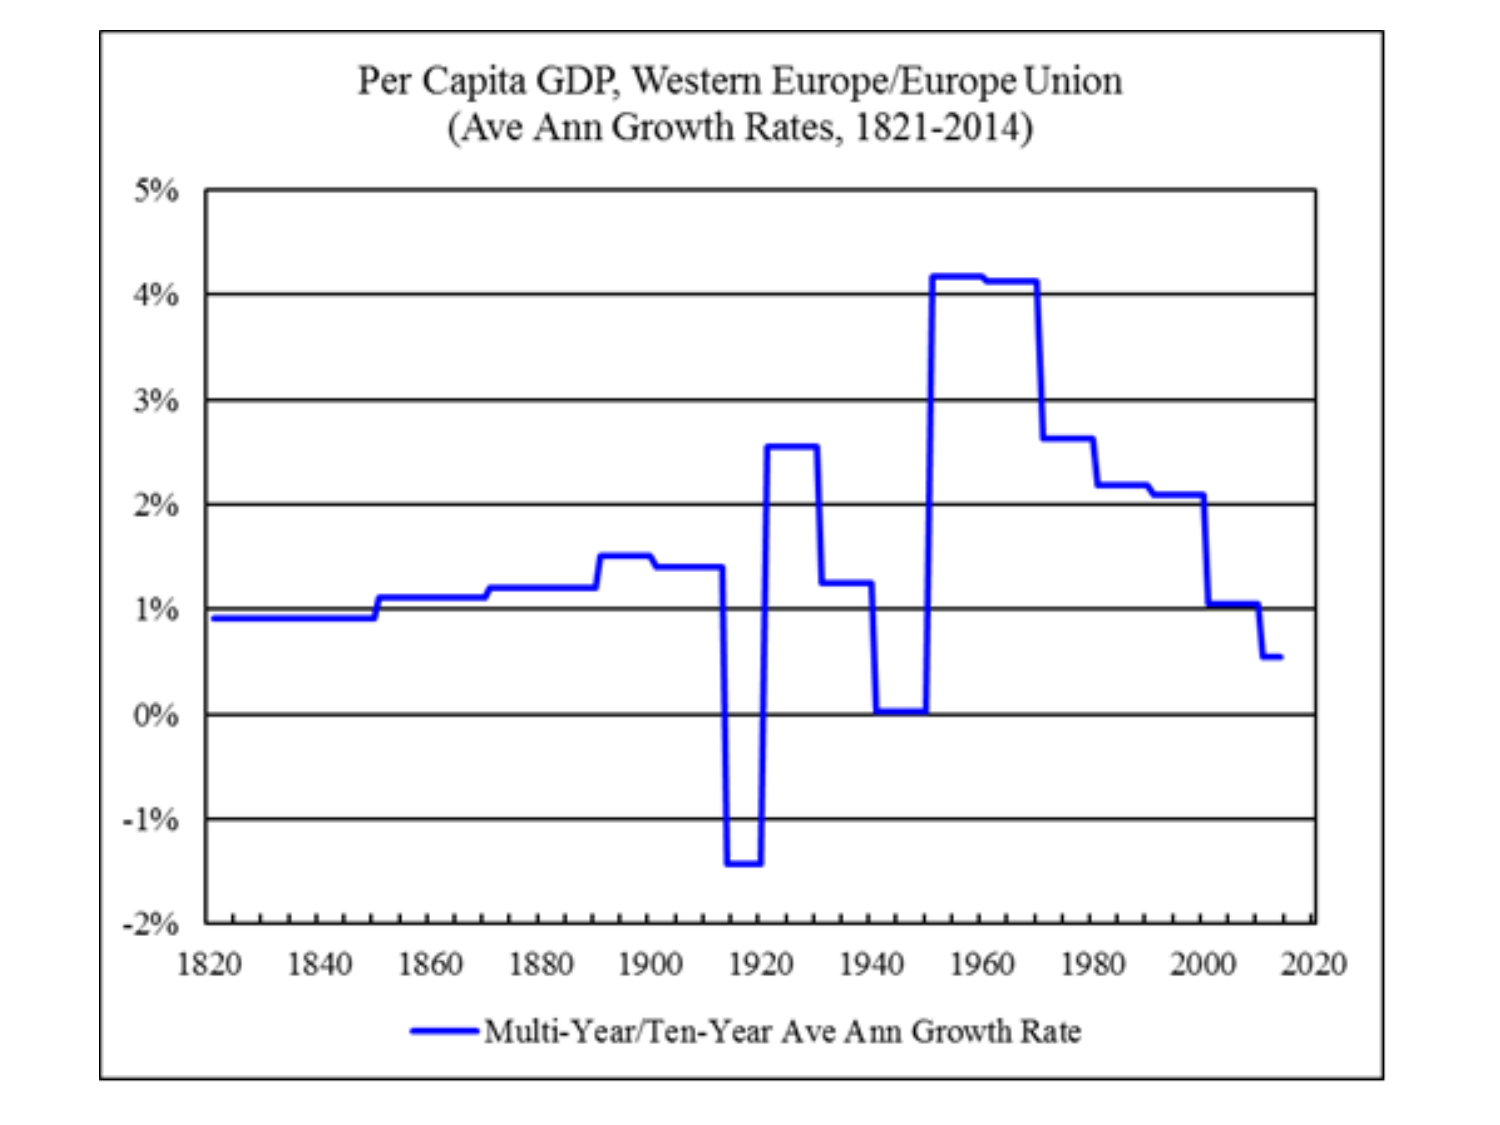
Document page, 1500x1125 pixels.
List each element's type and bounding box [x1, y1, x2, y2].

picture [99, 30, 1389, 1084]
